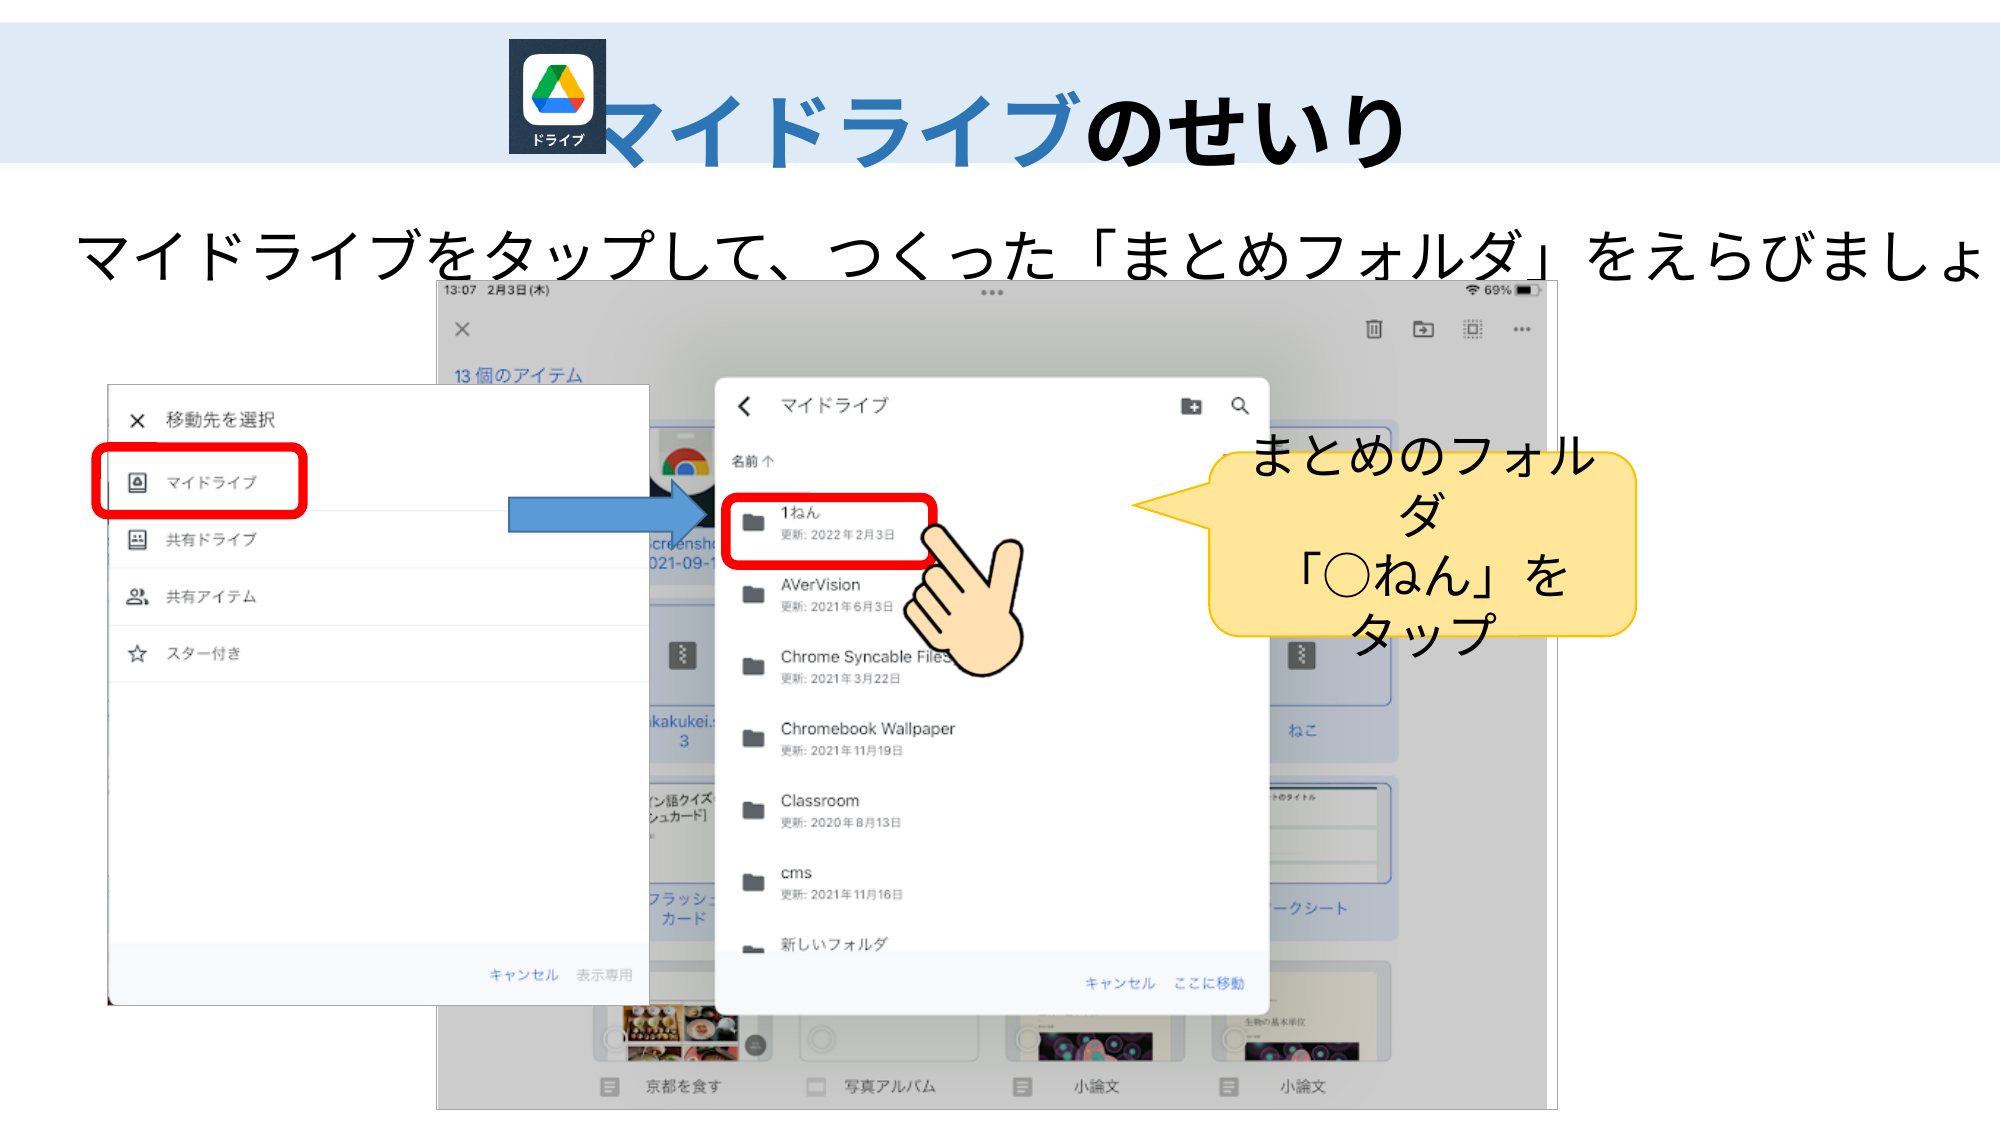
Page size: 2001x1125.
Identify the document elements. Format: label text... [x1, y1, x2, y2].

picture [509, 39, 607, 154]
picture [107, 280, 1558, 1110]
text_box まとめのフォルダ 「○ねん」をタップ [1558, 451, 1638, 638]
text_box [94, 445, 107, 516]
text_box マイドライブをタップして、つくった「まとめフォルダ」をえらびましょう [32, 178, 2000, 304]
text_box マイドライブのせいり [0, 22, 2000, 164]
